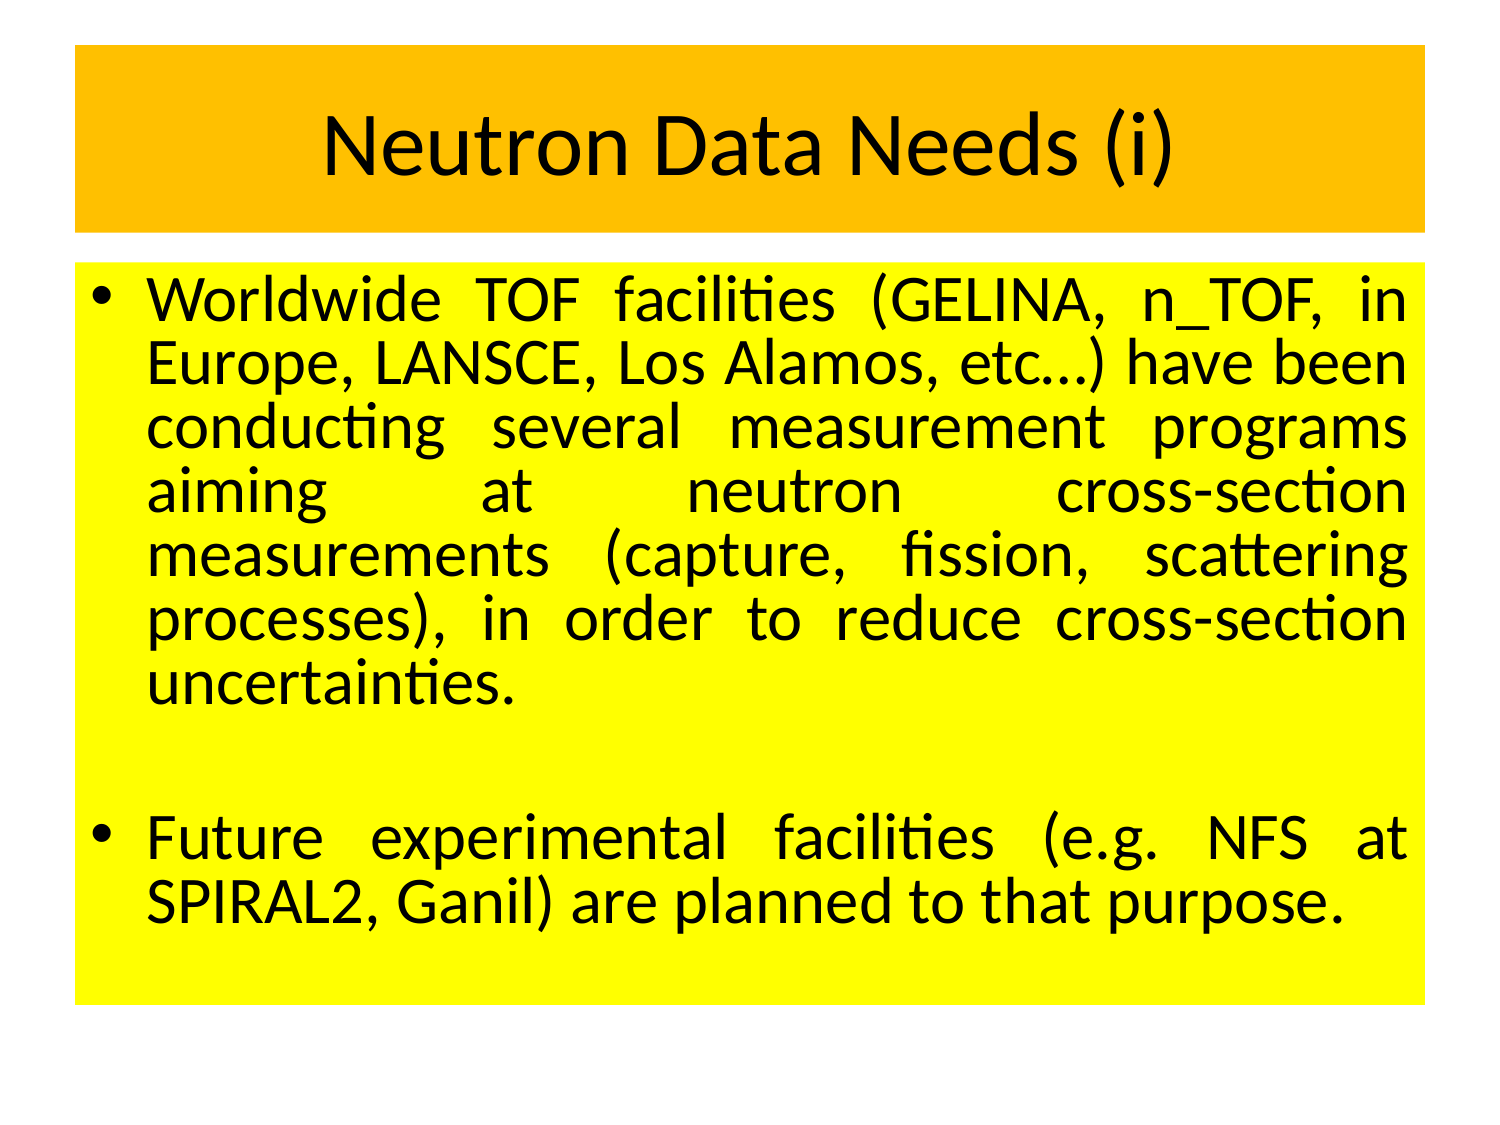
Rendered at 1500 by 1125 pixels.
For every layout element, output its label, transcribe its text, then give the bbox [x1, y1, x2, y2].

title Neutron Data Needs (i) [74, 44, 1426, 233]
list Worldwide TOF facilities (GELINA, n_TOF, in Europe, LANSCE, Los Alamos, etc…) have been conducting several measurement programs aiming at neutron cross-section measurements (capture, fission, scattering processes), in order to reduce cross-section uncertainties. Future experimental facilities (e.g. NFS at SPIRAL2, Ganil) are planned to that purpose. [74, 262, 1426, 1006]
